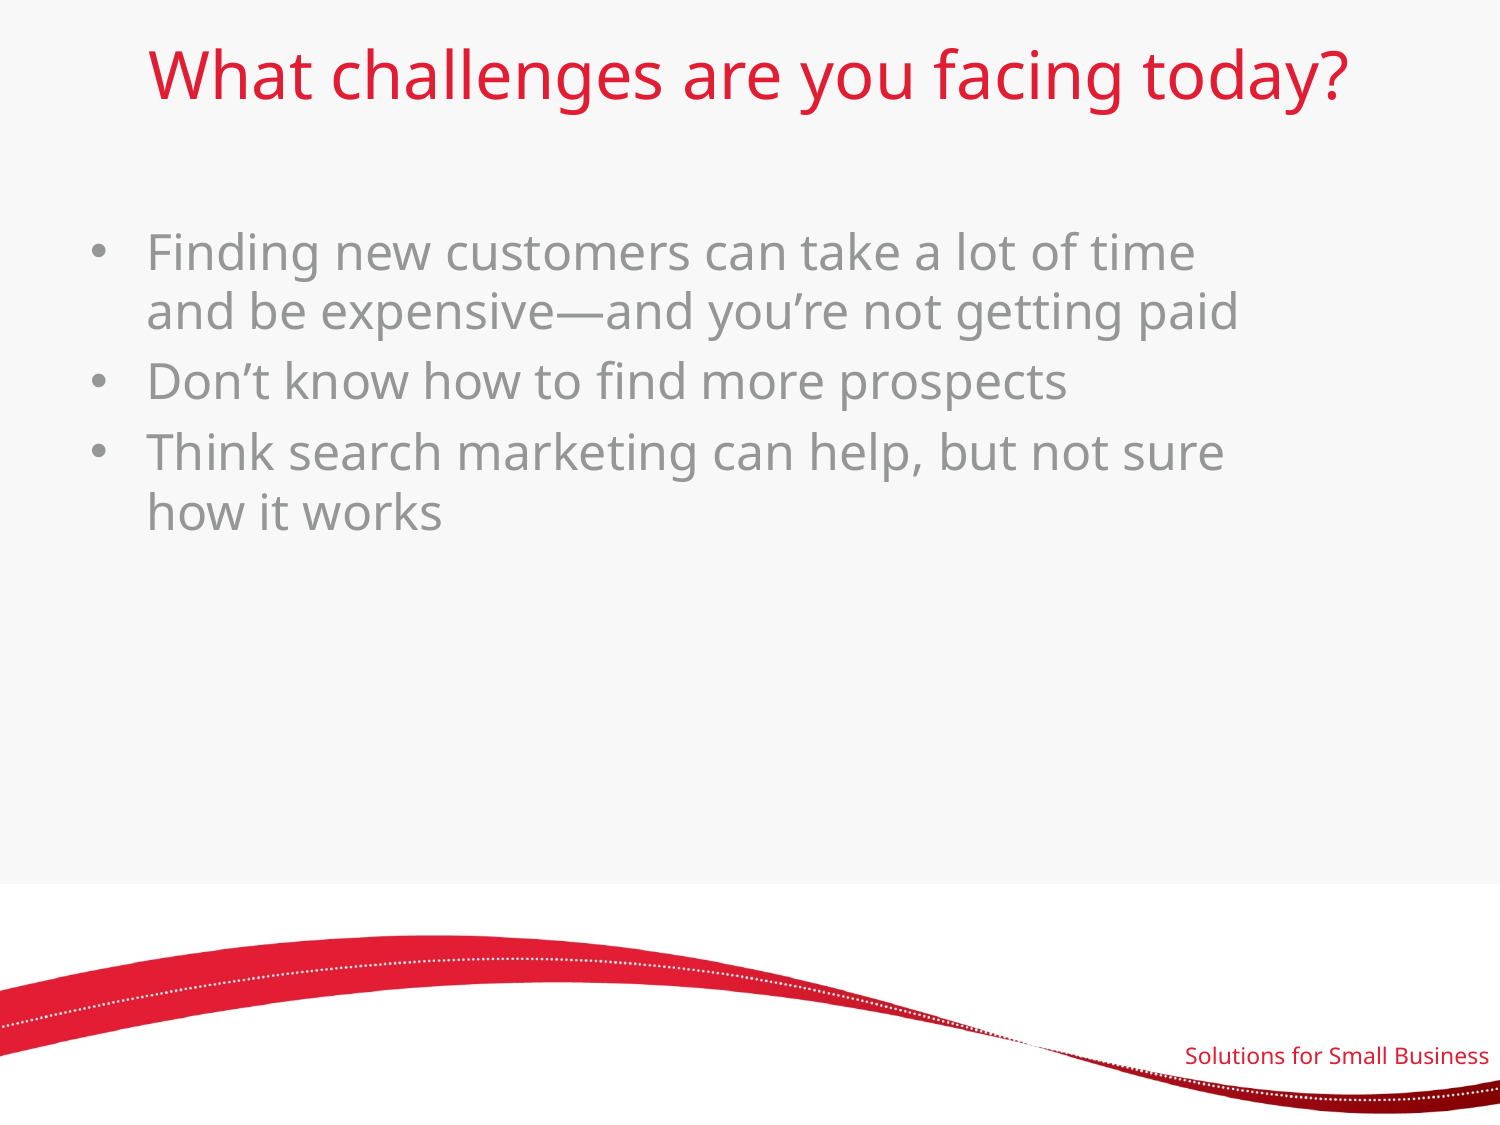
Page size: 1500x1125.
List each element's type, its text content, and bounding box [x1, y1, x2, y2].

title What challenges are you facing today? [75, 24, 1425, 213]
list Finding new customers can take a lot of time and be expensive—and you’re not getting paid Don’t know how to find more prospects Think search marketing can help, but not sure how it works [75, 212, 1300, 938]
picture [0, 884, 1500, 1125]
